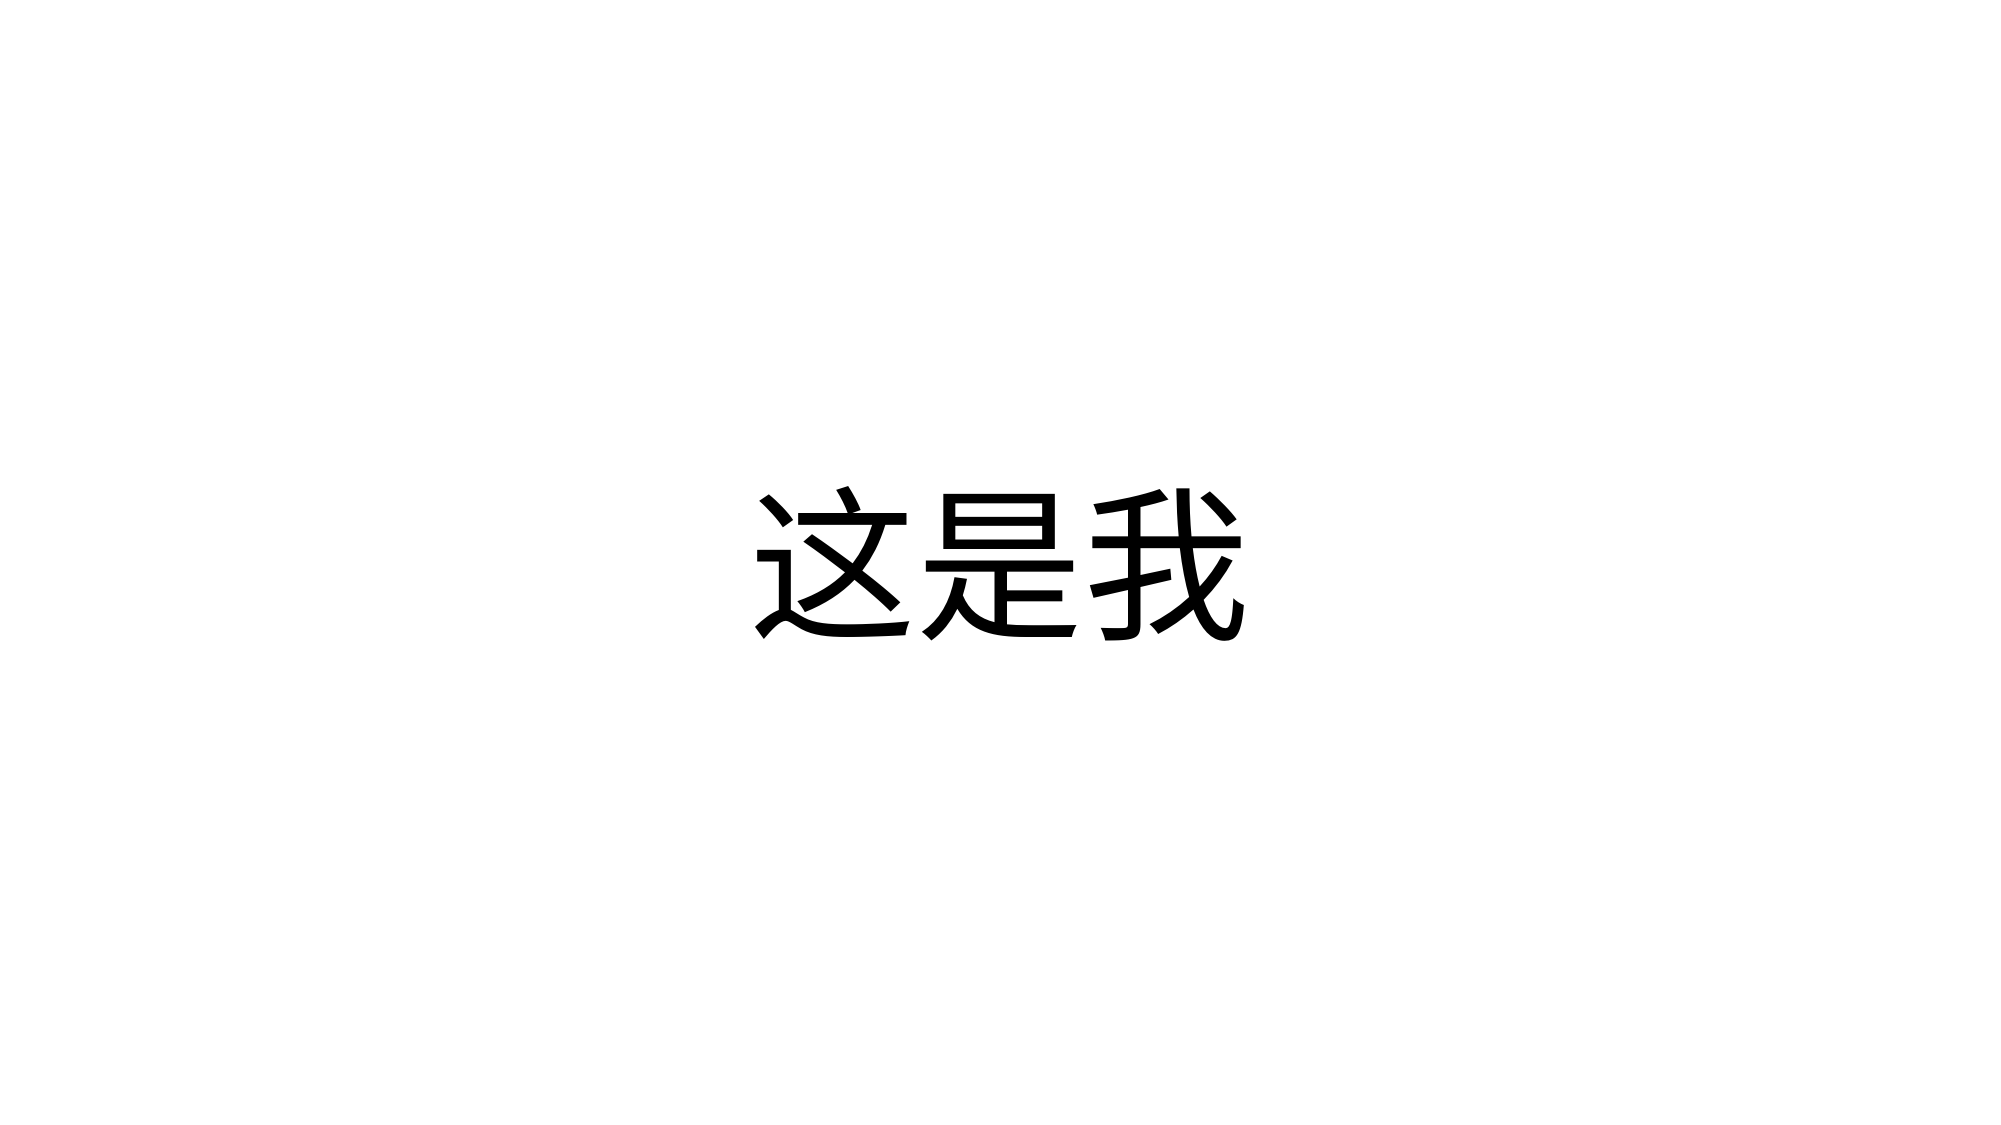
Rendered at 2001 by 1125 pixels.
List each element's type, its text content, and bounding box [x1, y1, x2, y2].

text_box 这是我 [734, 453, 1265, 669]
